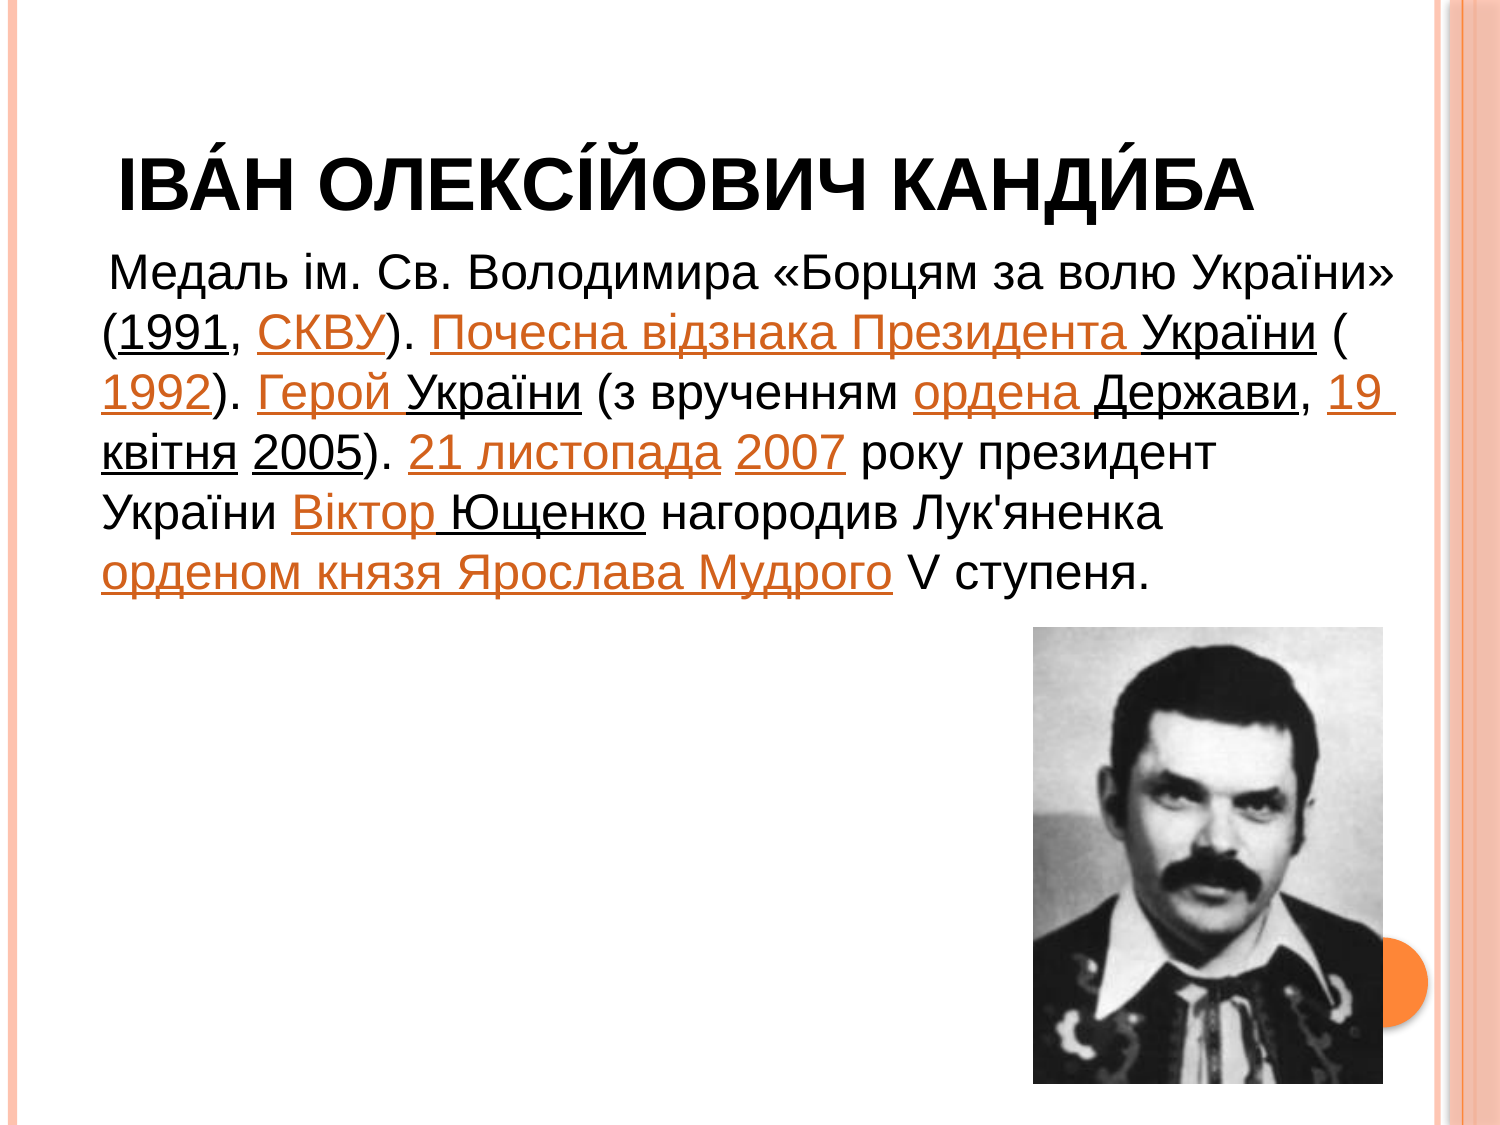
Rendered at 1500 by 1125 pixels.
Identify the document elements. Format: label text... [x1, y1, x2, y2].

picture [1032, 627, 1383, 1085]
list Медаль ім. Св. Володимира «Борцям за волю України» (1991, СКВУ). Почесна відзнака Президента України (1992). Герой України (з врученням ордена Держави, 19 квітня 2005). 21 листопада 2007 року президент України Віктор Ющенко нагородив Лук'яненка орденом князя Ярослава Мудрого V ступеня. [41, 231, 1425, 1032]
title Іва́н Олексі́йович Канди́ба [75, 45, 1300, 231]
